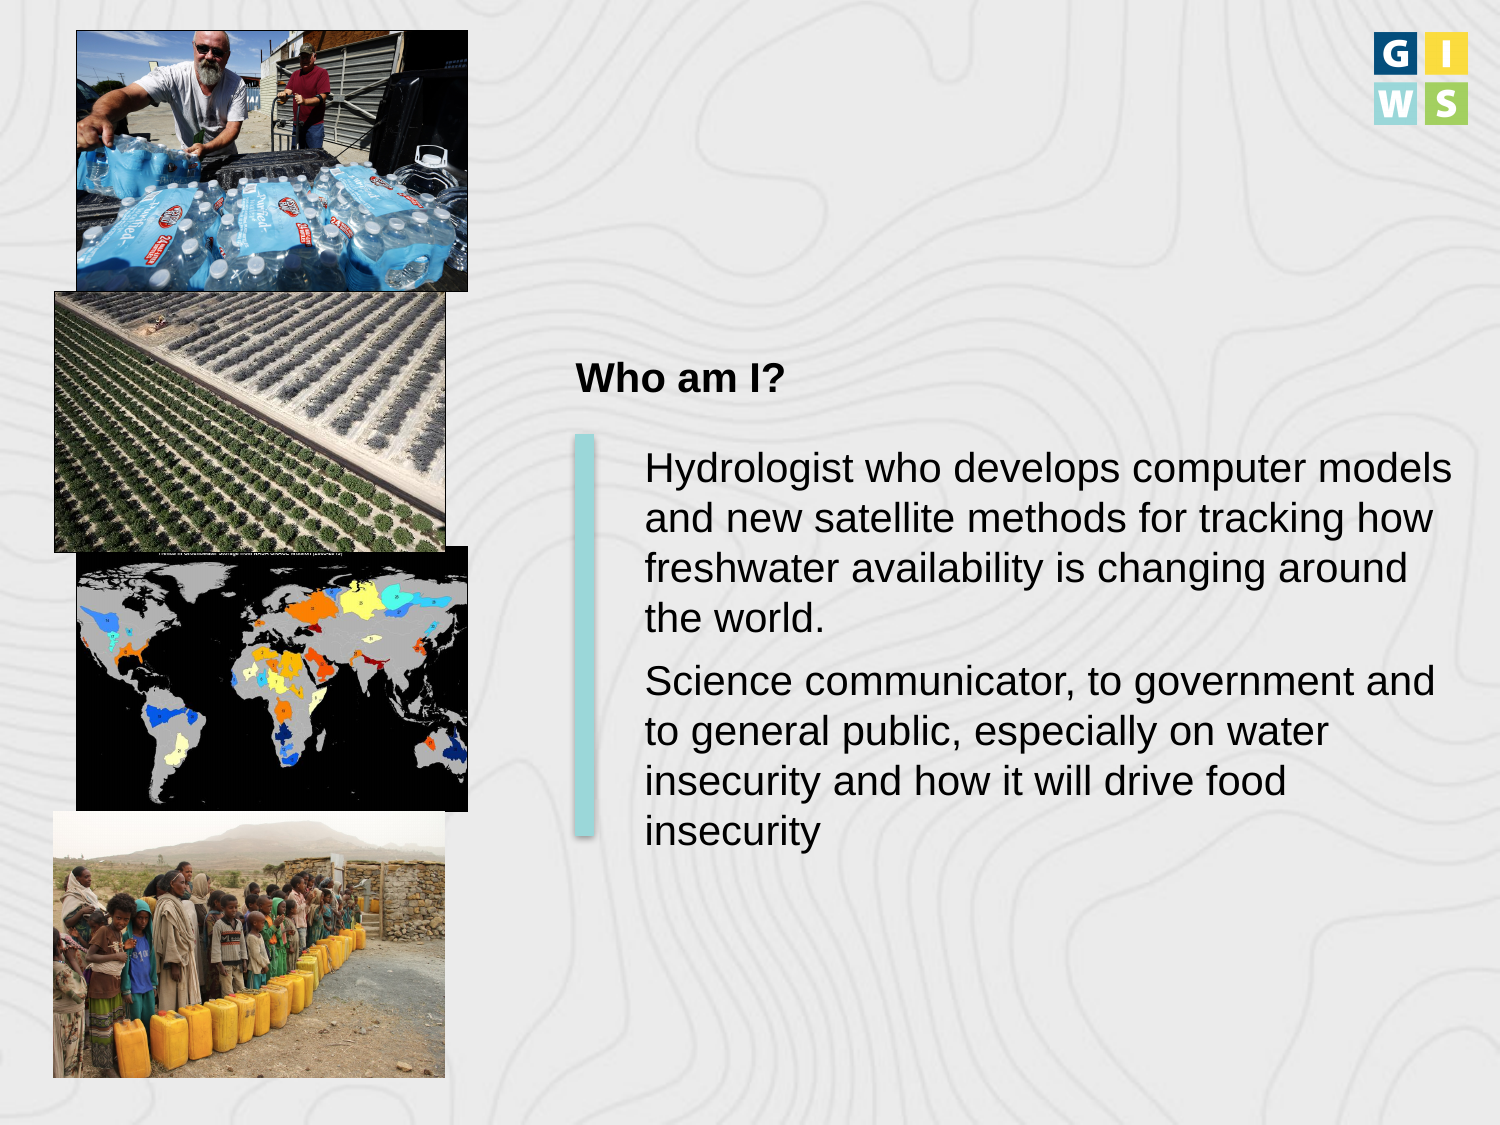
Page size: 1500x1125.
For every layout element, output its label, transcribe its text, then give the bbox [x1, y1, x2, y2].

text_box Hydrologist who develops computer models and new satellite methods for tracking how freshwater availability is changing around the world. Science communicator, to government and to general public, especially on water insecurity and how it will drive food insecurity [629, 433, 1471, 994]
picture [0, 0, 1500, 1125]
text_box Who am I? [560, 343, 1500, 409]
